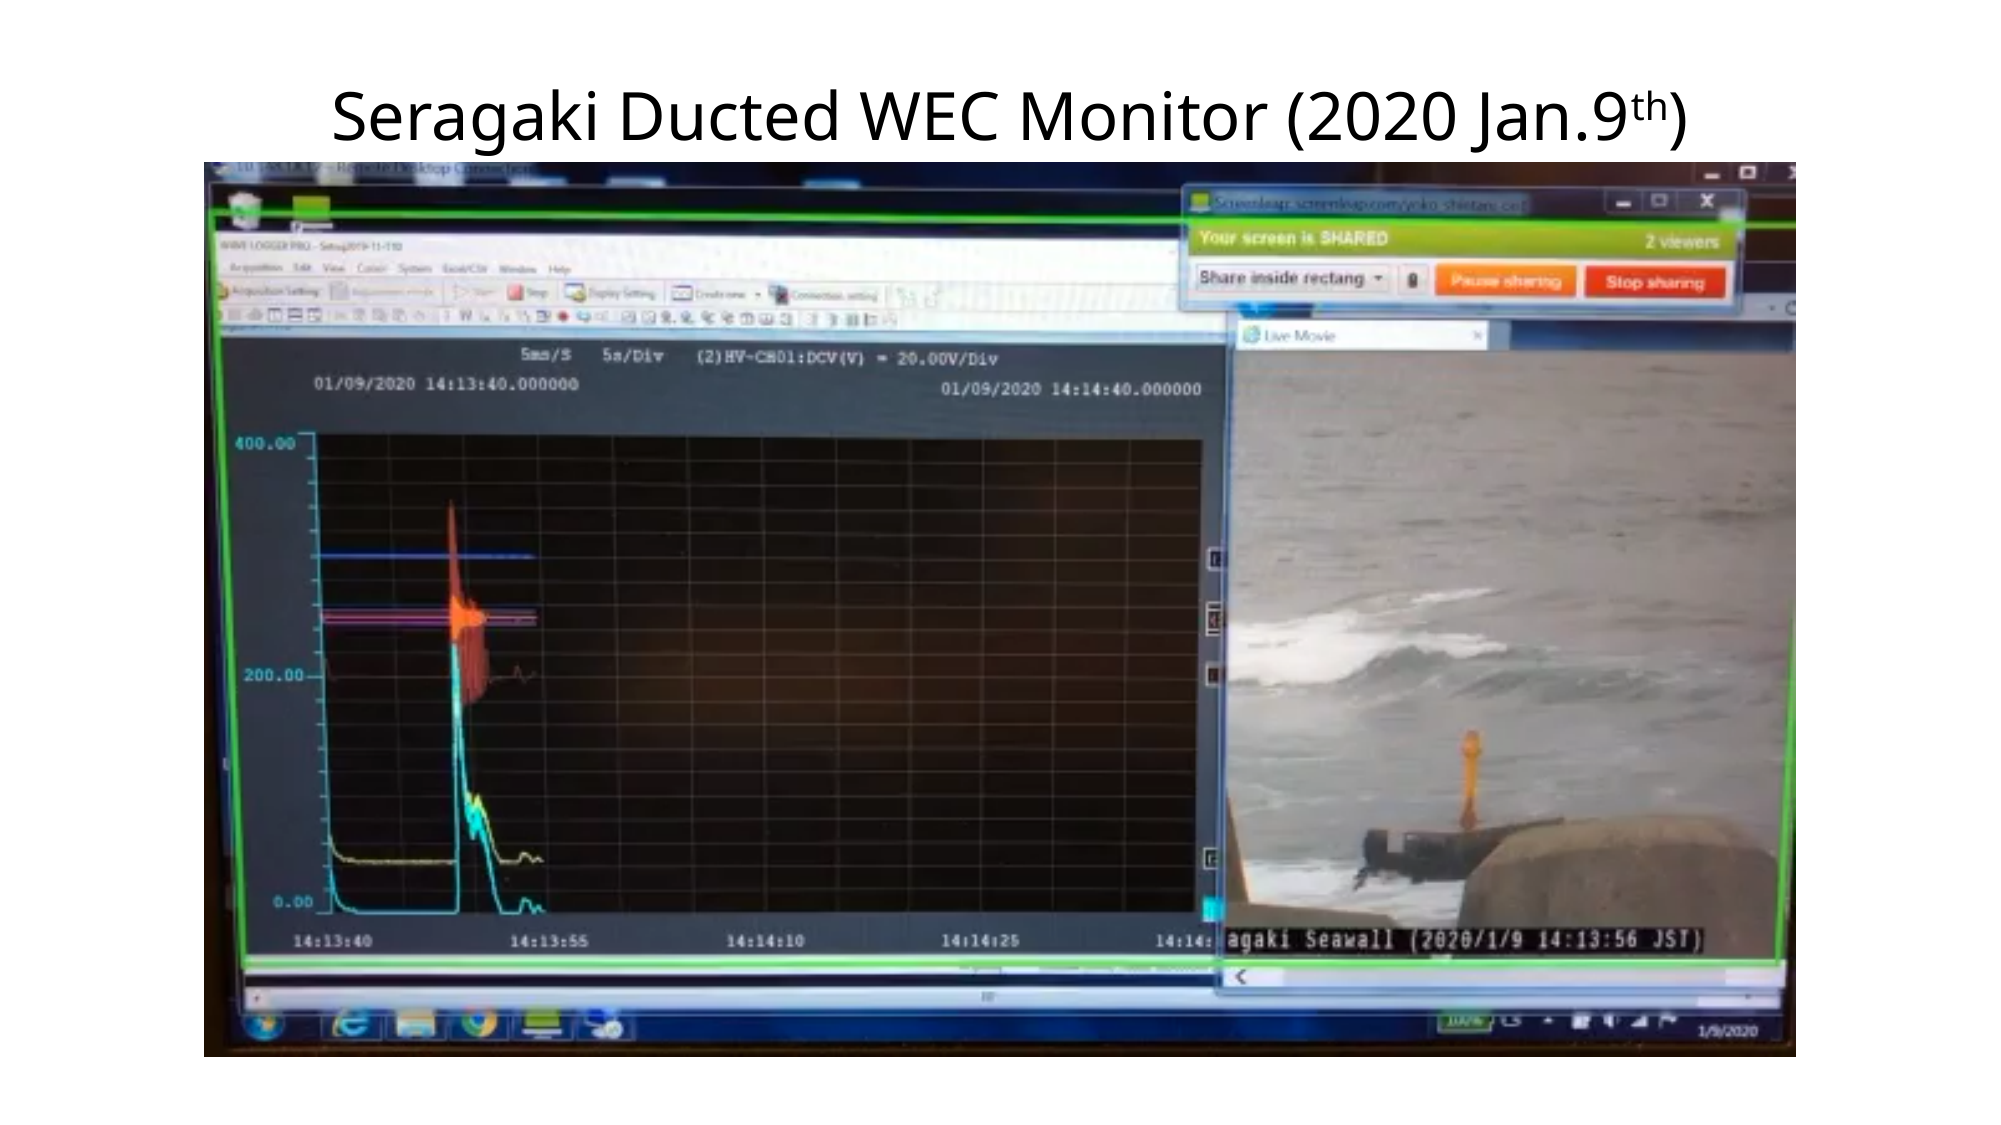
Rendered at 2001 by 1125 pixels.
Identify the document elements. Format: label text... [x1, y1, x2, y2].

title Seragaki Ducted WEC Monitor (2020 Jan.9th) [249, 0, 1770, 162]
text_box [204, 162, 1796, 1058]
